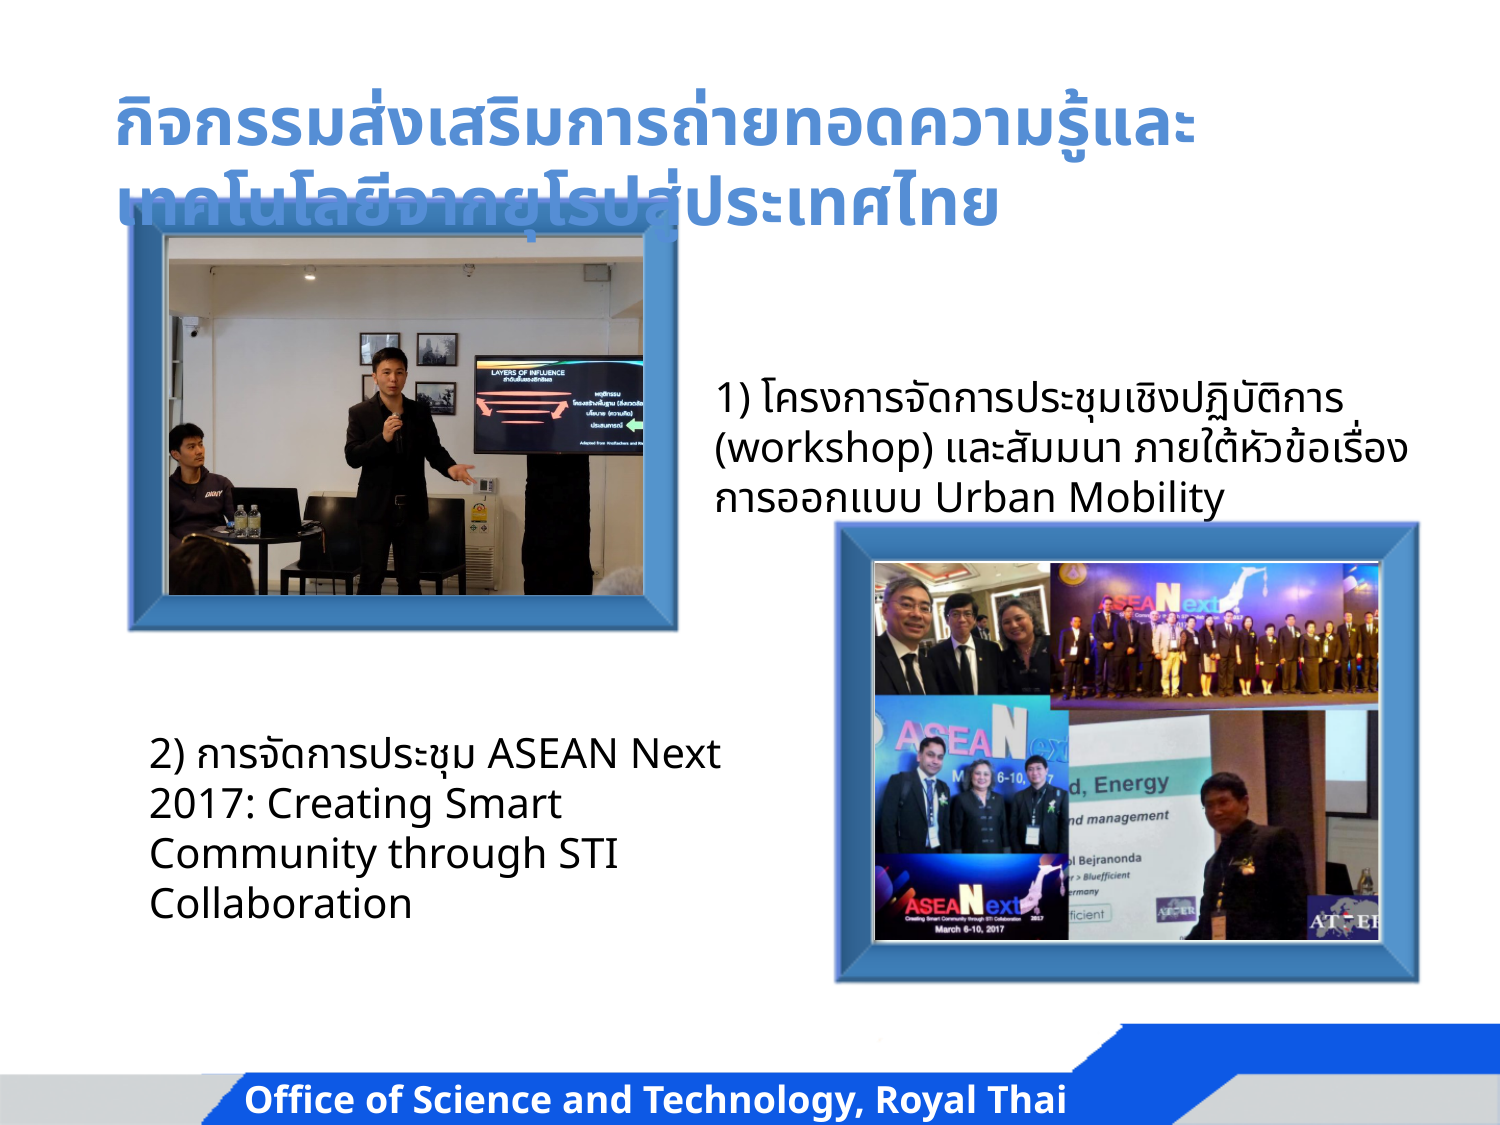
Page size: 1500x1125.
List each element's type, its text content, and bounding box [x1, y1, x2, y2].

picture [0, 962, 1500, 1125]
text_box กิจกรรมส่งเสริมการถ่ายทอดความรู้และเทคโนโลยีจากยุโรปสู่ประเทศไทย [99, 71, 1450, 247]
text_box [804, 488, 1450, 1007]
text_box 2) การจัดการประชุม ASEAN Next 2017: Creating Smart Community through STI Collaboration [134, 719, 804, 935]
picture [99, 166, 707, 654]
text_box 1) โครงการจัดการประชุมเชิงปฏิบัติการ (workshop) และสัมมนา ภายใต้หัวข้อเรื่อง การออกแบบ Urban Mobility [707, 363, 1450, 529]
